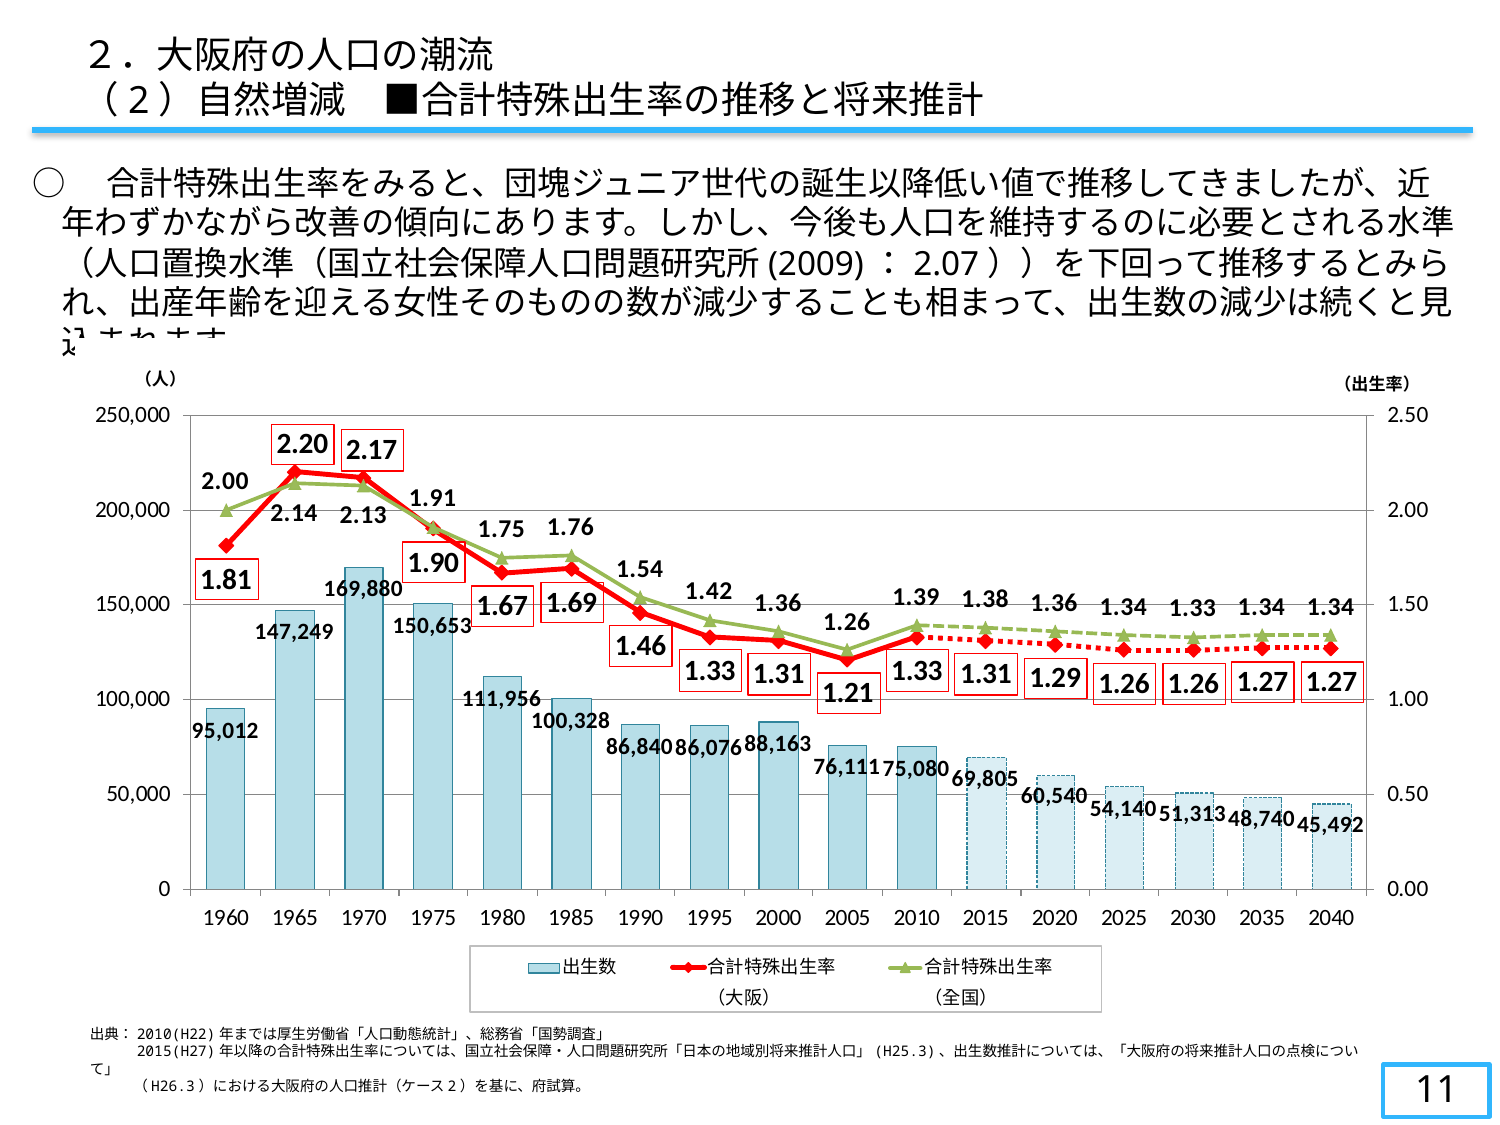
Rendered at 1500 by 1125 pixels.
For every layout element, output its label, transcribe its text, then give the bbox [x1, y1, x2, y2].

text_box 11 [1384, 1062, 1492, 1119]
text_box ２．大阪府の人口の潮流 （2）自然増減 ■合計特殊出生率の推移と将来推計 [29, 76, 1365, 129]
text_box ○ 合計特殊出生率をみると、団塊ジュニア世代の誕生以降低い値で推移してきましたが、近年わずかながら改善の傾向にあります。しかし、今後も人口を維持するのに必要とされる水準（人口置換水準（国立社会保障人口問題研究所(2009)：2.07））を下回って推移するとみられ、出産年齢を迎える女性そのものの数が減少することも相まって、出生数の減少は続くと見込まれます。 [17, 154, 1471, 369]
text_box 出典：2010(H22)年までは厚生労働省「人口動態統計」、総務省「国勢調査」 2015(H27)年以降の合計特殊出生率については、国立社会保障・人口問題研究所「日本の地域別将来推計人口」(H25.3)、出生数推計については、「大阪府の将来推計人口の点検について」 （H26.3）における大阪府の人口推計（ケース2）を基に、府試算。 [77, 1038, 1384, 1125]
text_box [0, 0, 1500, 74]
picture [74, 337, 1459, 1031]
